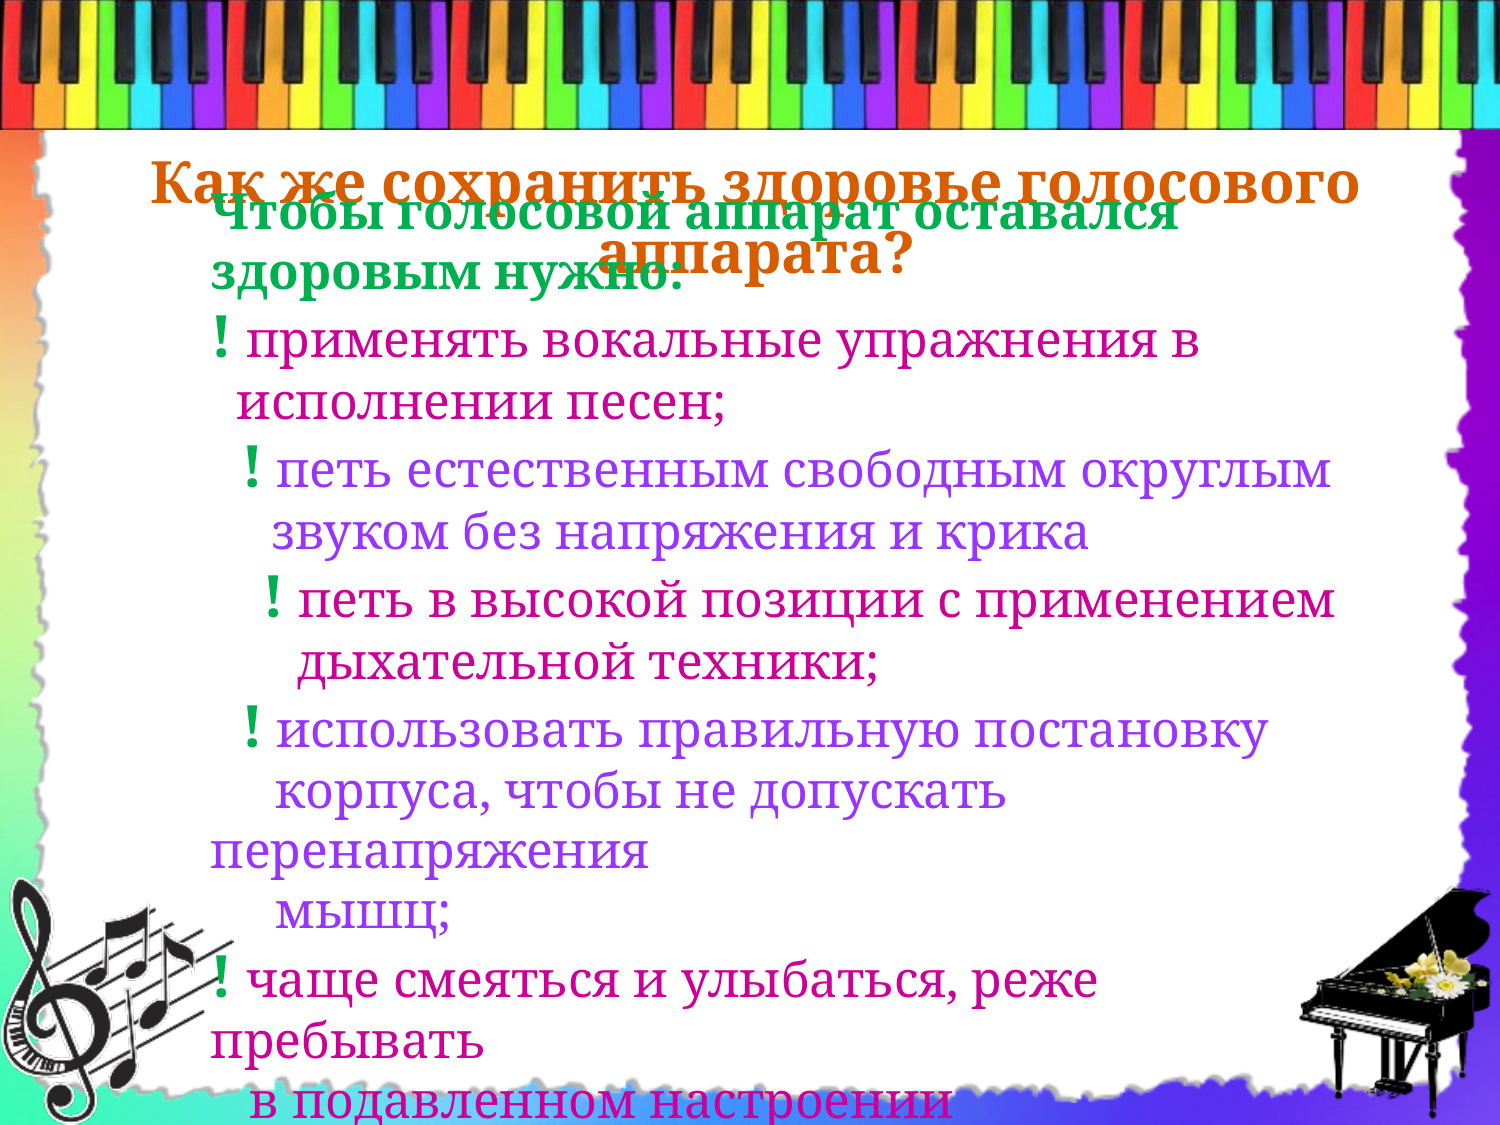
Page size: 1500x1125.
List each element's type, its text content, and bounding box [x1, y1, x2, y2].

picture [0, 0, 1500, 1125]
text_box Чтобы голосовой аппарат оставался здоровым нужно: ! применять вокальные упражнения в исполнении песен; ! петь естественным свободным округлым звуком без напряжения и крика ! петь в высокой позиции с применением дыхательной техники; ! использовать правильную постановку корпуса, чтобы не допускать перенапряжения мышц; ! чаще смеяться и улыбаться, реже пребывать в подавленном настроении [195, 171, 1390, 1125]
text_box Как же сохранить здоровье голосового аппарата? [64, 137, 1448, 293]
